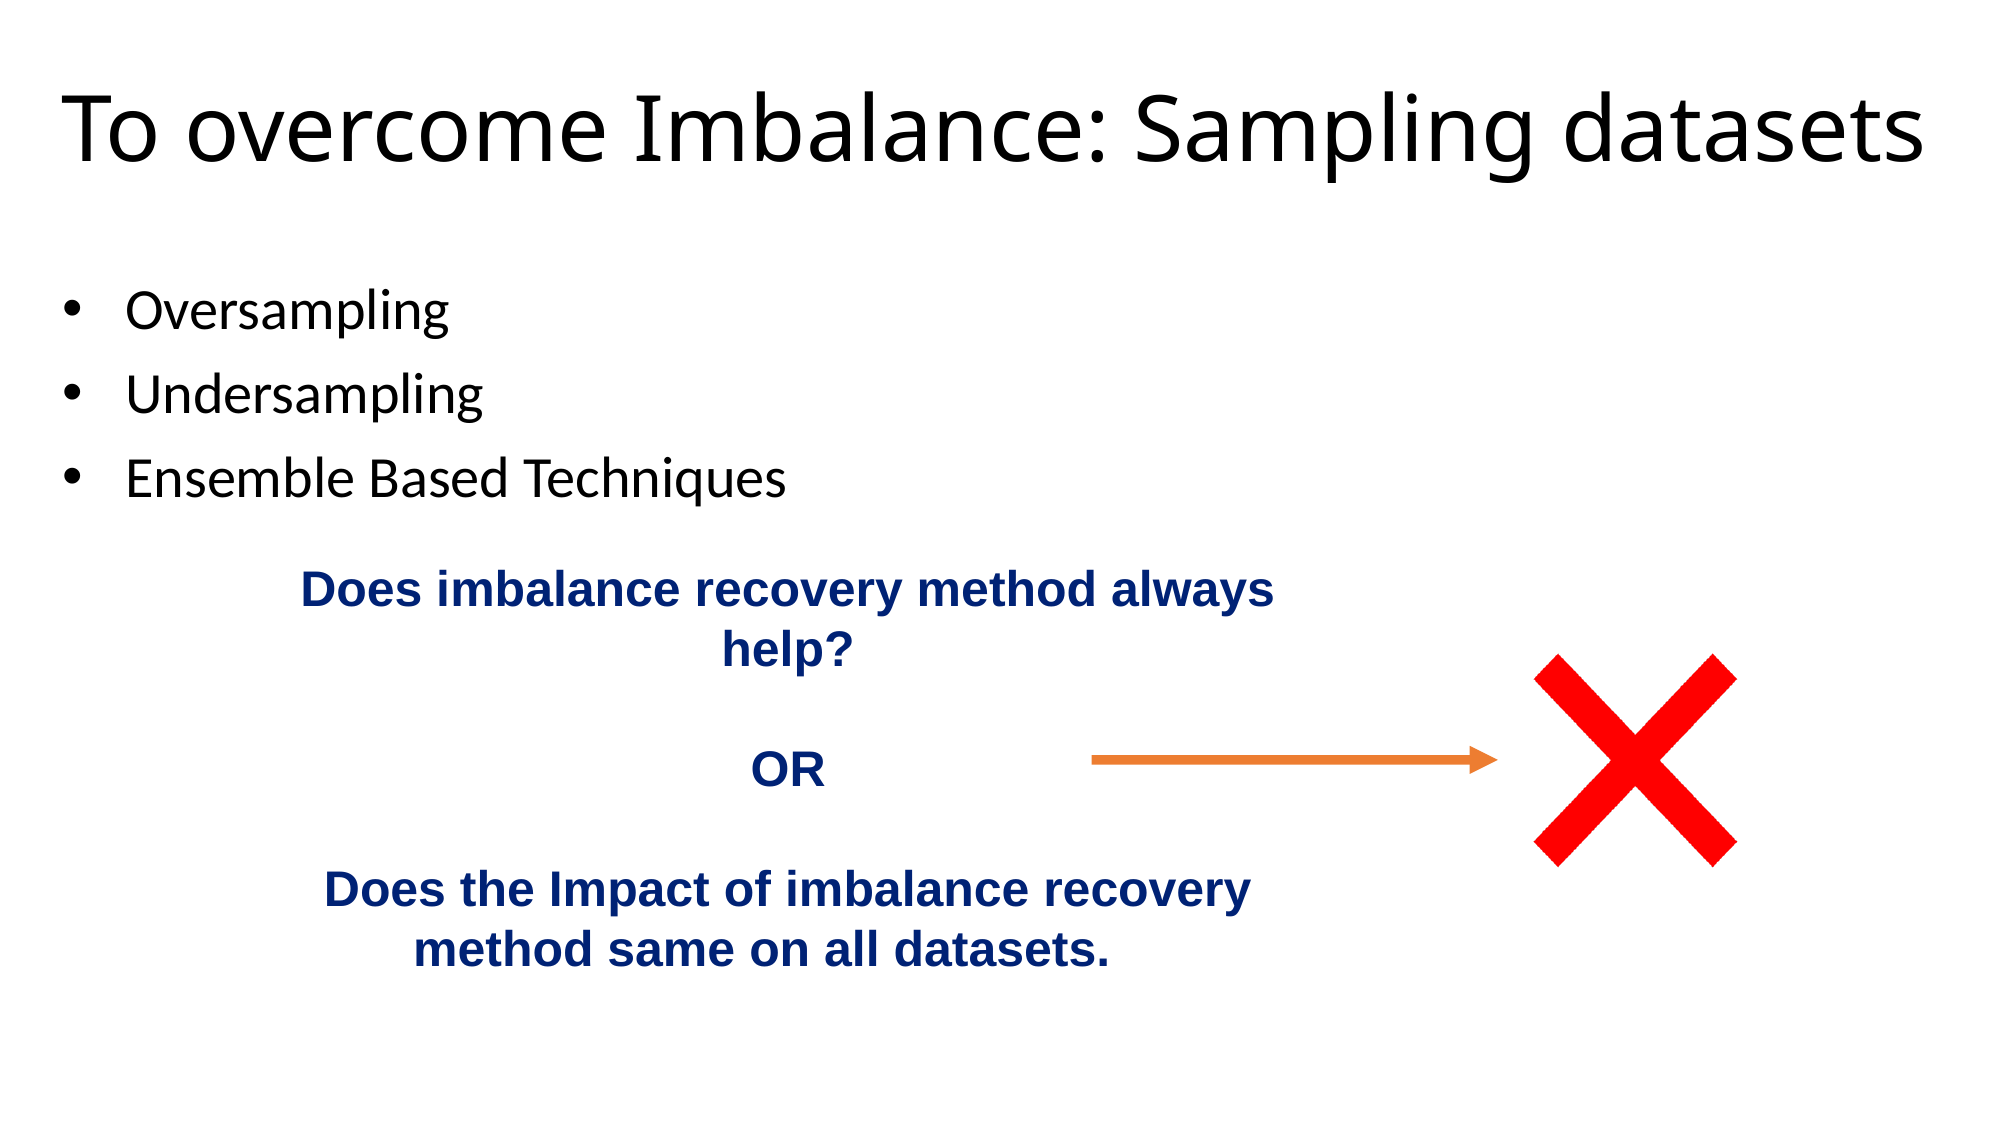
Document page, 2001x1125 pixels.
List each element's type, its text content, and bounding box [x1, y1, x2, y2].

text_box Does imbalance recovery method always help? OR Does the Impact of imbalance recovery method same on all datasets. [265, 548, 1311, 1044]
list Oversampling Undersampling Ensemble Based Techniques [48, 272, 909, 984]
title To overcome Imbalance: Sampling datasets [46, 43, 2000, 220]
picture [1497, 615, 1773, 905]
